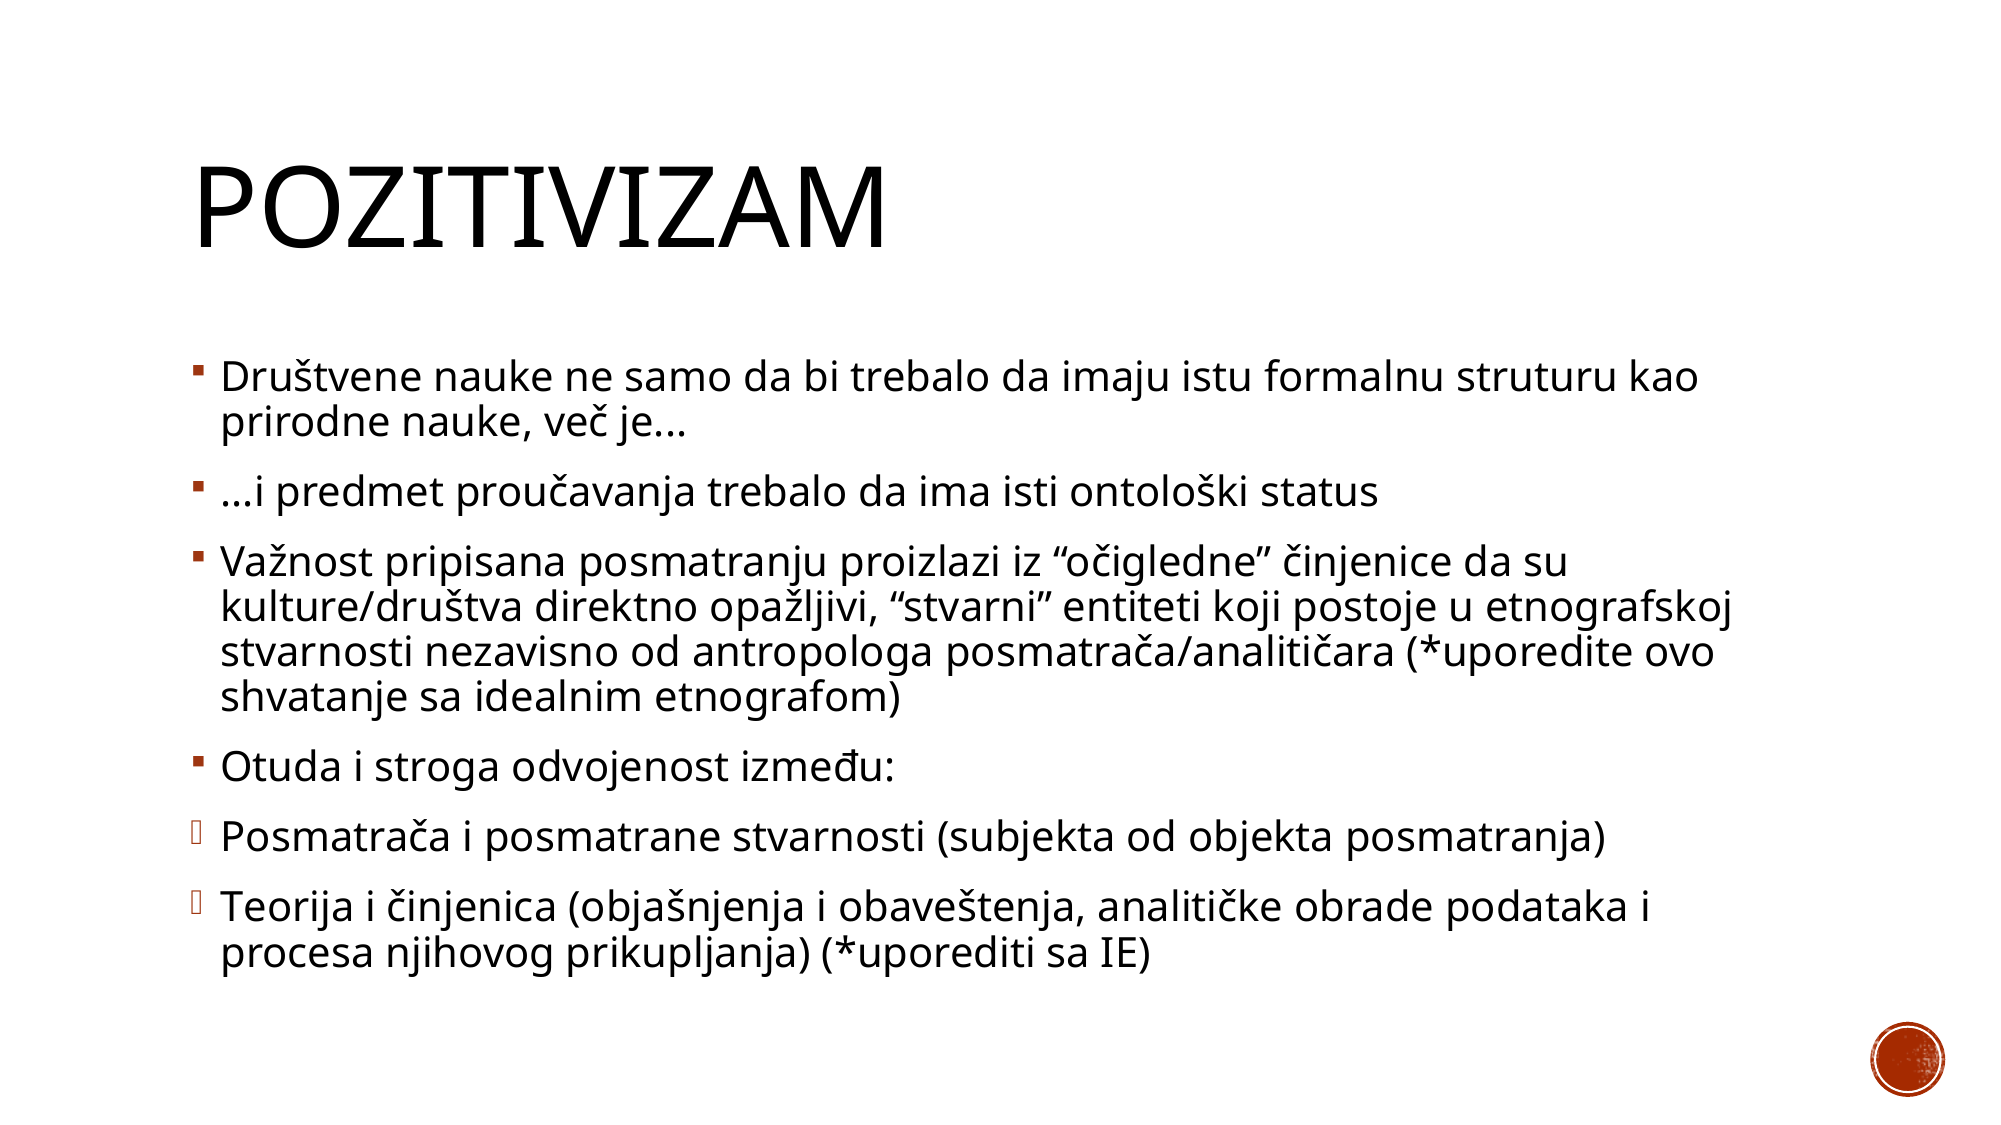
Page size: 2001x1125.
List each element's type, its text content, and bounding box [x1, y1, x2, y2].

title Pozitivizam [175, 79, 1826, 344]
list Društvene nauke ne samo da bi trebalo da imaju istu formalnu struturu kao prirodne nauke, več je... ...i predmet proučavanja trebalo da ima isti ontološki status Važnost pripisana posmatranju proizlazi iz “očigledne” činjenice da su kulture/društva direktno opažljivi, “stvarni” entiteti koji postoje u etnografskoj stvarnosti nezavisno od antropologa posmatrača/analitičara (*uporedite ovo shvatanje sa idealnim etnografom) Otuda i stroga odvojenost između: Posmatrača i posmatrane stvarnosti (subjekta od objekta posmatranja) Teorija i činjenica (objašnjenja i obaveštenja, analitičke obrade podataka i procesa njihovog prikupljanja) (*uporediti sa IE) [175, 348, 1826, 1013]
